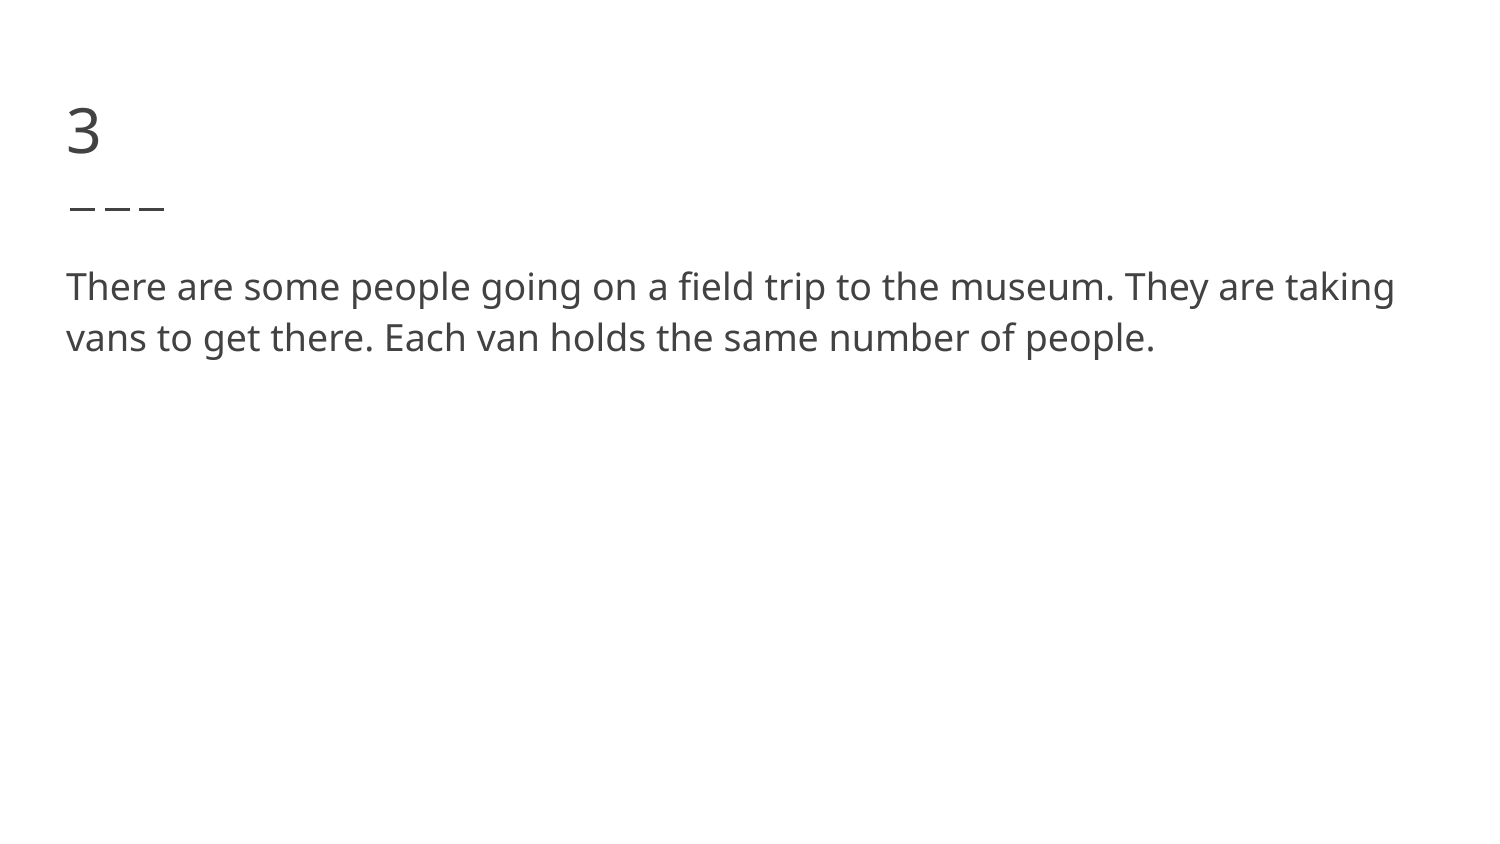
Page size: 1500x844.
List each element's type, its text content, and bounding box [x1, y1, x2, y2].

title 3 [51, 61, 1449, 182]
list There are some people going on a field trip to the museum. They are taking vans to get there. Each van holds the same number of people. [51, 240, 1449, 750]
